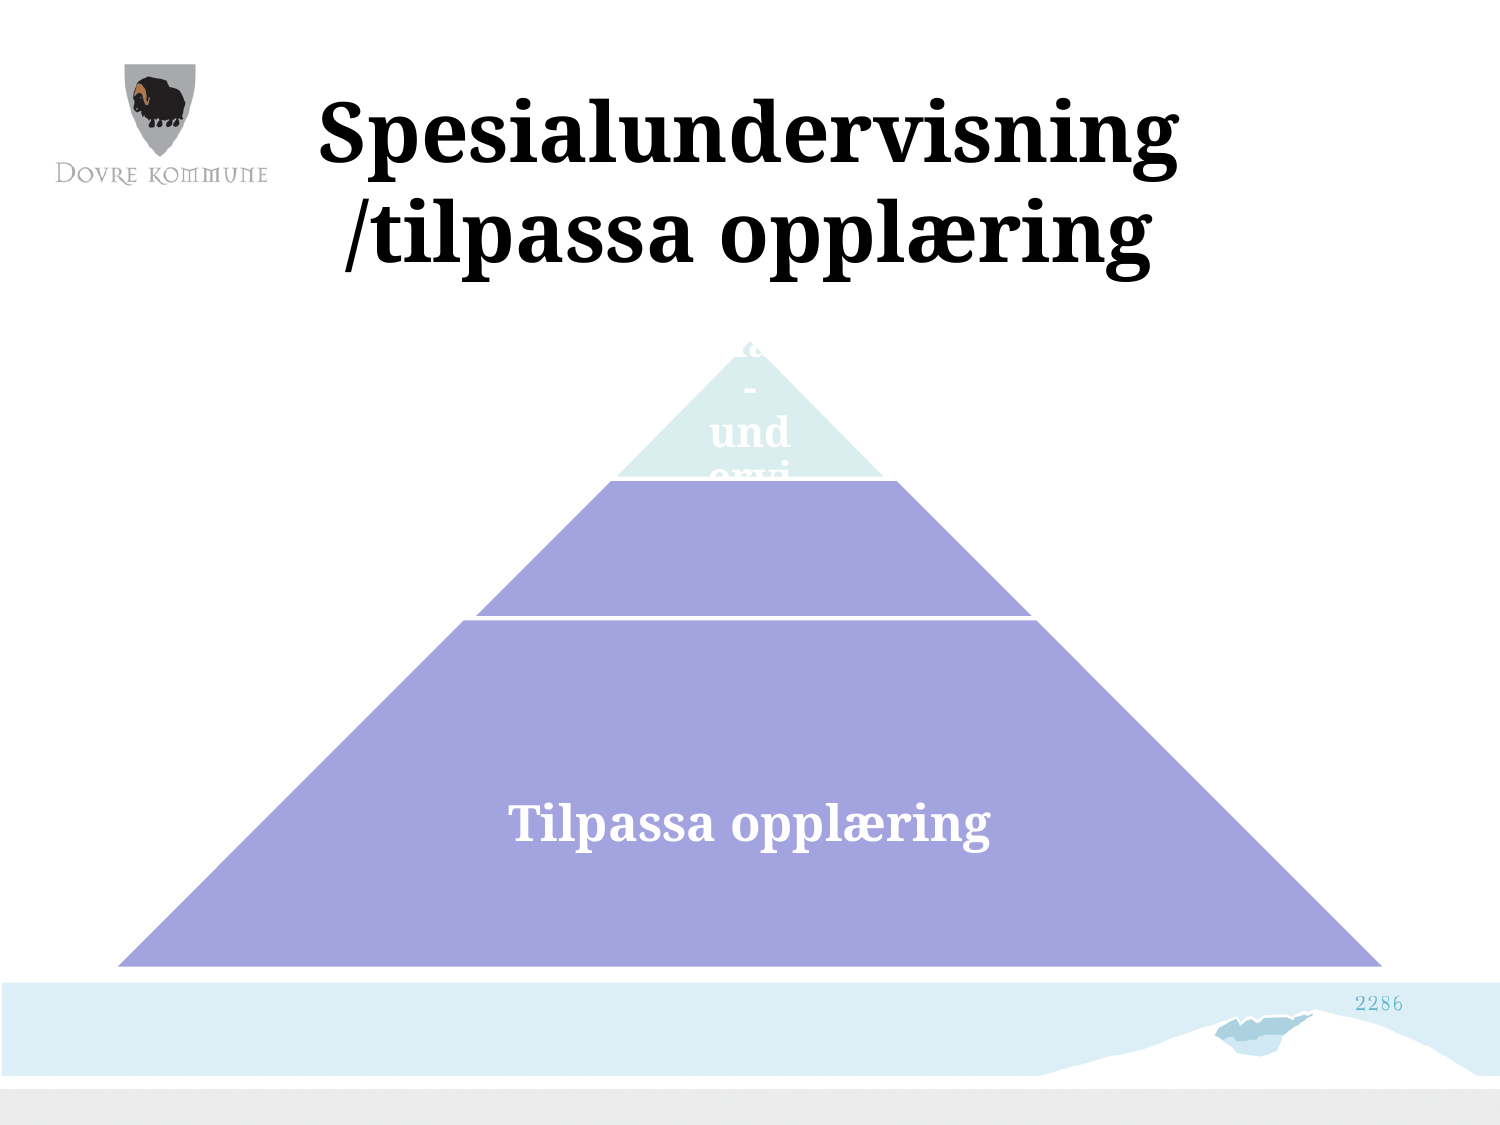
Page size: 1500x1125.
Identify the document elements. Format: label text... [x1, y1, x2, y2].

picture [0, 0, 1500, 1125]
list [112, 337, 1388, 977]
title Spesialundervisning /tilpassa opplæring [112, 78, 1388, 280]
